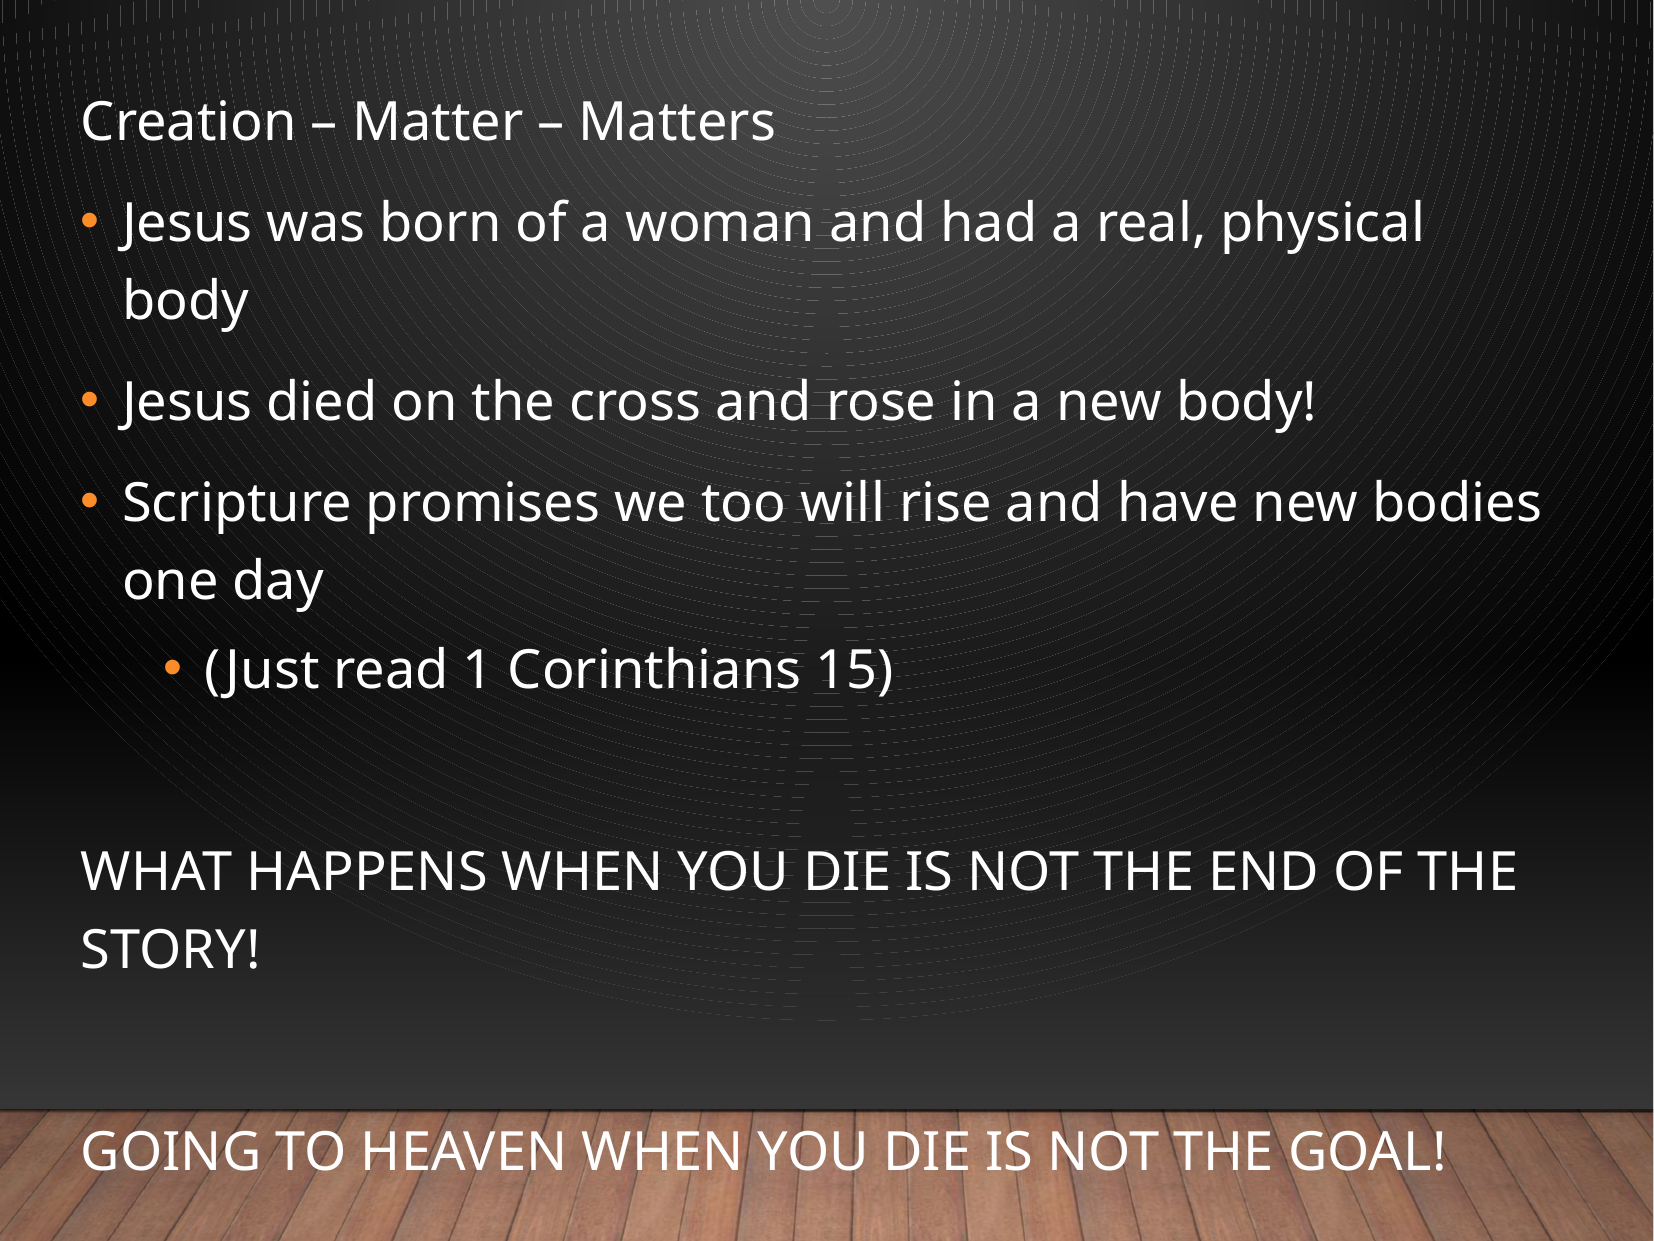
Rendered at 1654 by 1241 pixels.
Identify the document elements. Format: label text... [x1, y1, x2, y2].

list Creation – Matter – Matters Jesus was born of a woman and had a real, physical body Jesus died on the cross and rose in a new body! Scripture promises we too will rise and have new bodies one day (Just read 1 Corinthians 15) WHAT HAPPENS WHEN YOU DIE IS NOT THE END OF THE STORY! GOING TO HEAVEN WHEN YOU DIE IS NOT THE GOAL! [65, 65, 1579, 1045]
picture [0, 1109, 1654, 1241]
